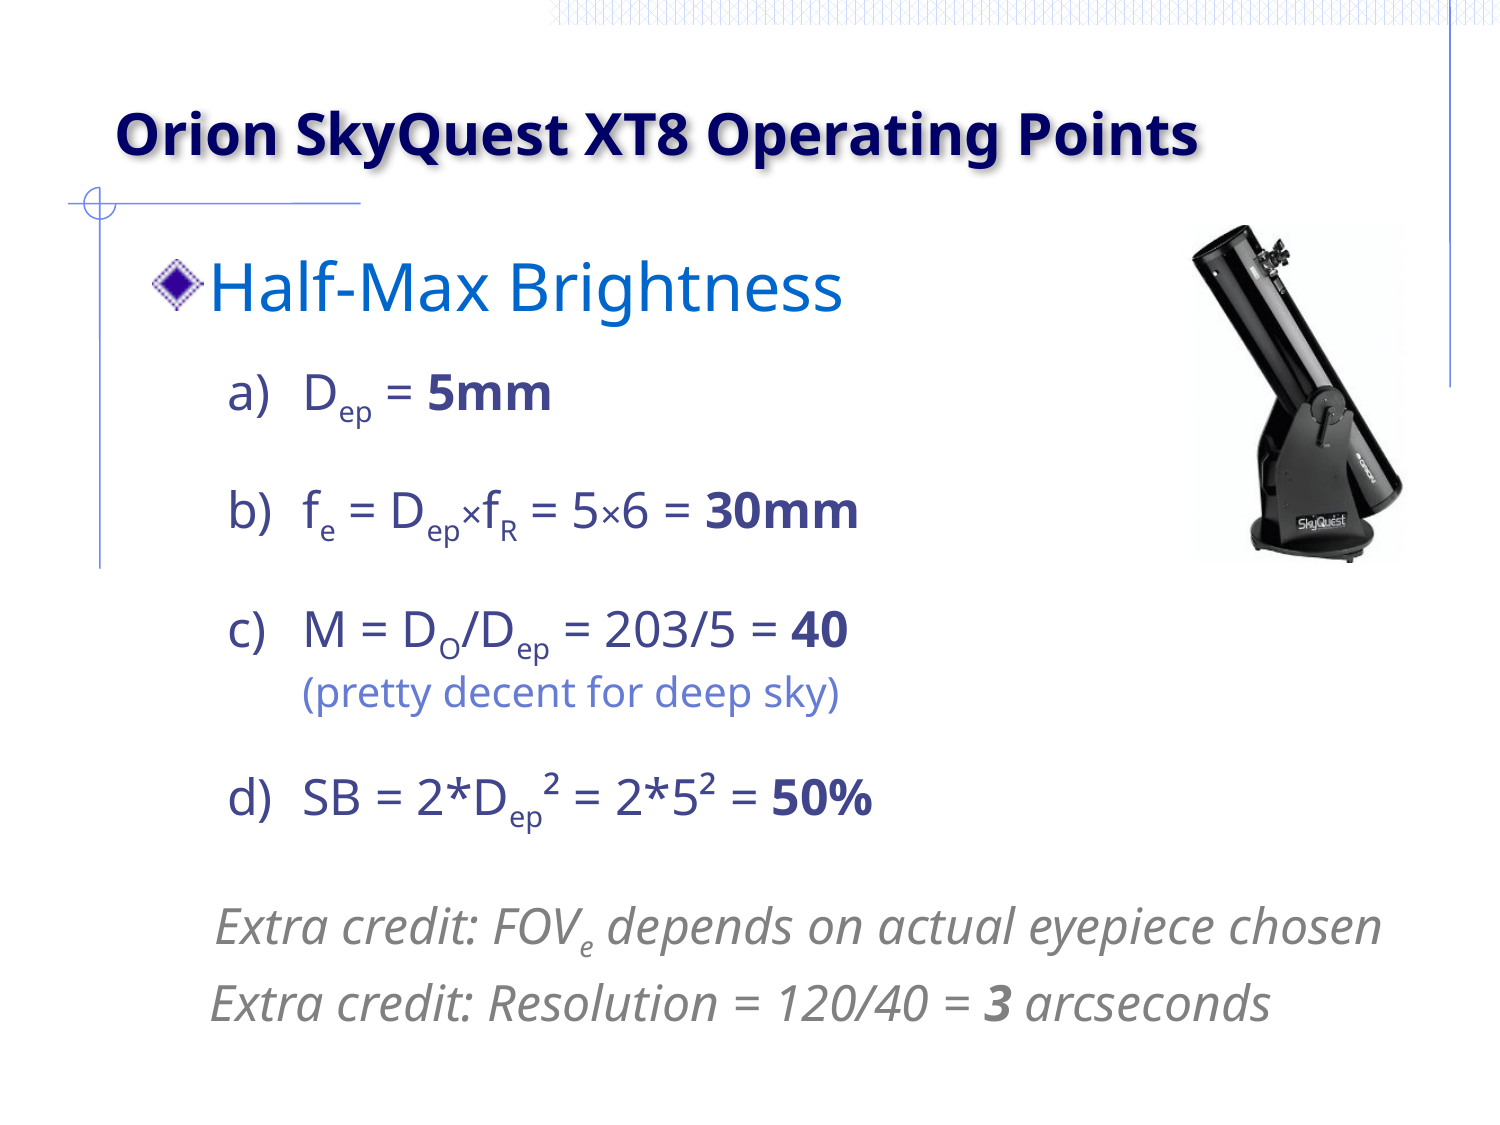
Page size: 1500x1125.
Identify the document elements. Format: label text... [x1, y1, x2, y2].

list Half-Max Brightness [137, 237, 1413, 988]
text_box Extra credit: Resolution = 120/40 = 3 arcseconds [195, 963, 1288, 1039]
text_box Dep = 5mm fe = Dep×fR = 5×6 = 30mm M = DO/Dep = 203/5 = 40 (pretty decent for deep sky) SB = 2*Dep² = 2*5² = 50% [212, 353, 1238, 841]
title Orion SkyQuest XT8 Operating Points [99, 50, 1375, 175]
picture [152, 259, 204, 311]
text_box Extra credit: FOVe depends on actual eyepiece chosen [199, 887, 1400, 971]
picture [1175, 224, 1426, 563]
